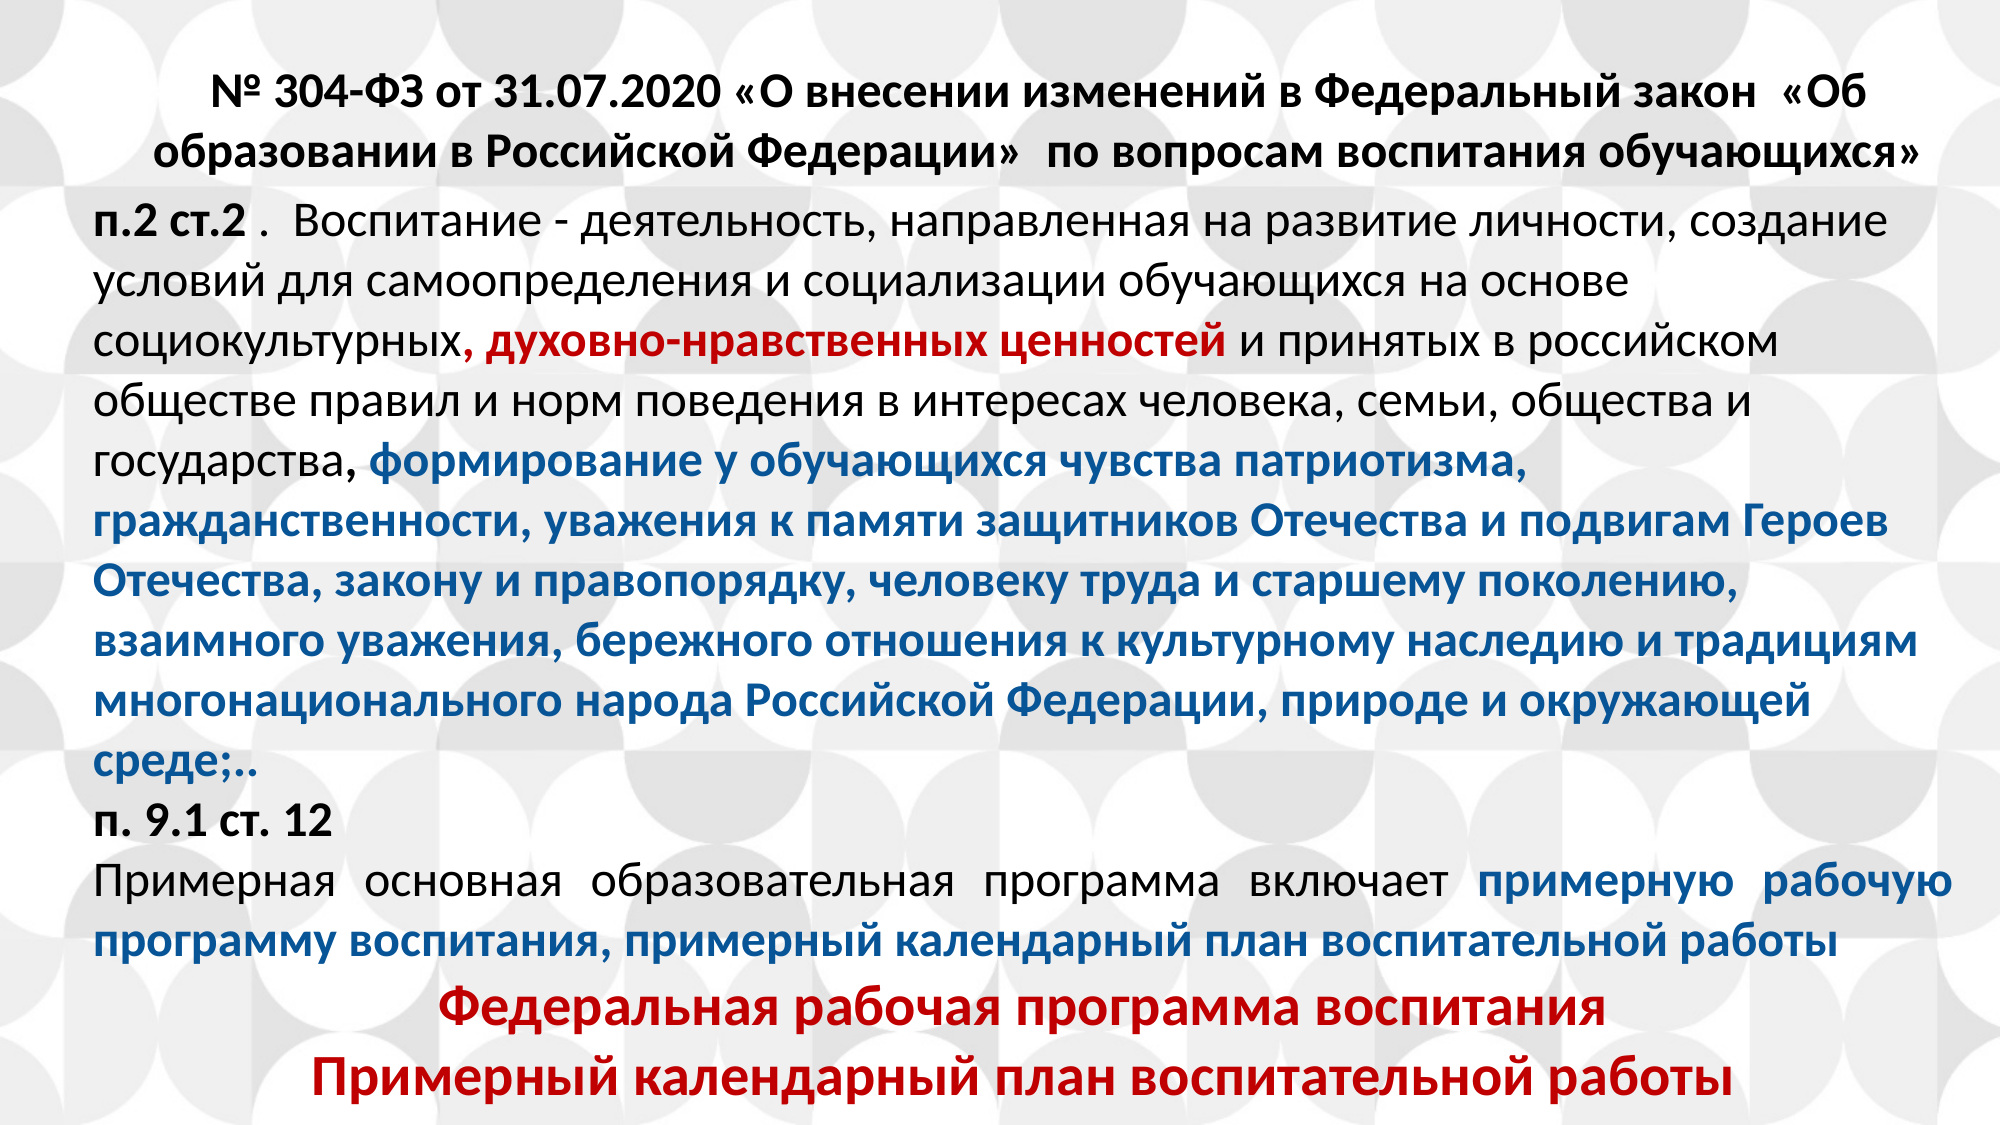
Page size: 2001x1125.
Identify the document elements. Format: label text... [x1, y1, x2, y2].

picture [0, 0, 2000, 1125]
text_box № 304-ФЗ от 31.07.2020 «О внесении изменений в Федеральный закон «Об образовании в Российской Федерации» по вопросам воспитания обучающихся» [125, 49, 1953, 185]
text_box п.2 ст.2 . Воспитание - деятельность, направленная на развитие личности, создание условий для самоопределения и социализации обучающихся на основе социокультурных, духовно-нравственных ценностей и принятых в российском обществе правил и норм поведения в интересах человека, семьи, общества и государства, формирование у обучающихся чувства патриотизма, гражданственности, уважения к памяти защитников Отечества и подвигам Героев Отечества, закону и правопорядку, человеку труда и старшему поколению, взаимного уважения, бережного отношения к культурному наследию и традициям многонационального народа Российской Федерации, природе и окружающей среде;.. п. 9.1 ст. 12 Примерная основная образовательная программа включает примерную рабочую программу воспитания, примерный календарный план воспитательной работы Федеральная рабочая программа воспитания Примерный календарный план воспитательной работы [78, 179, 1969, 1125]
